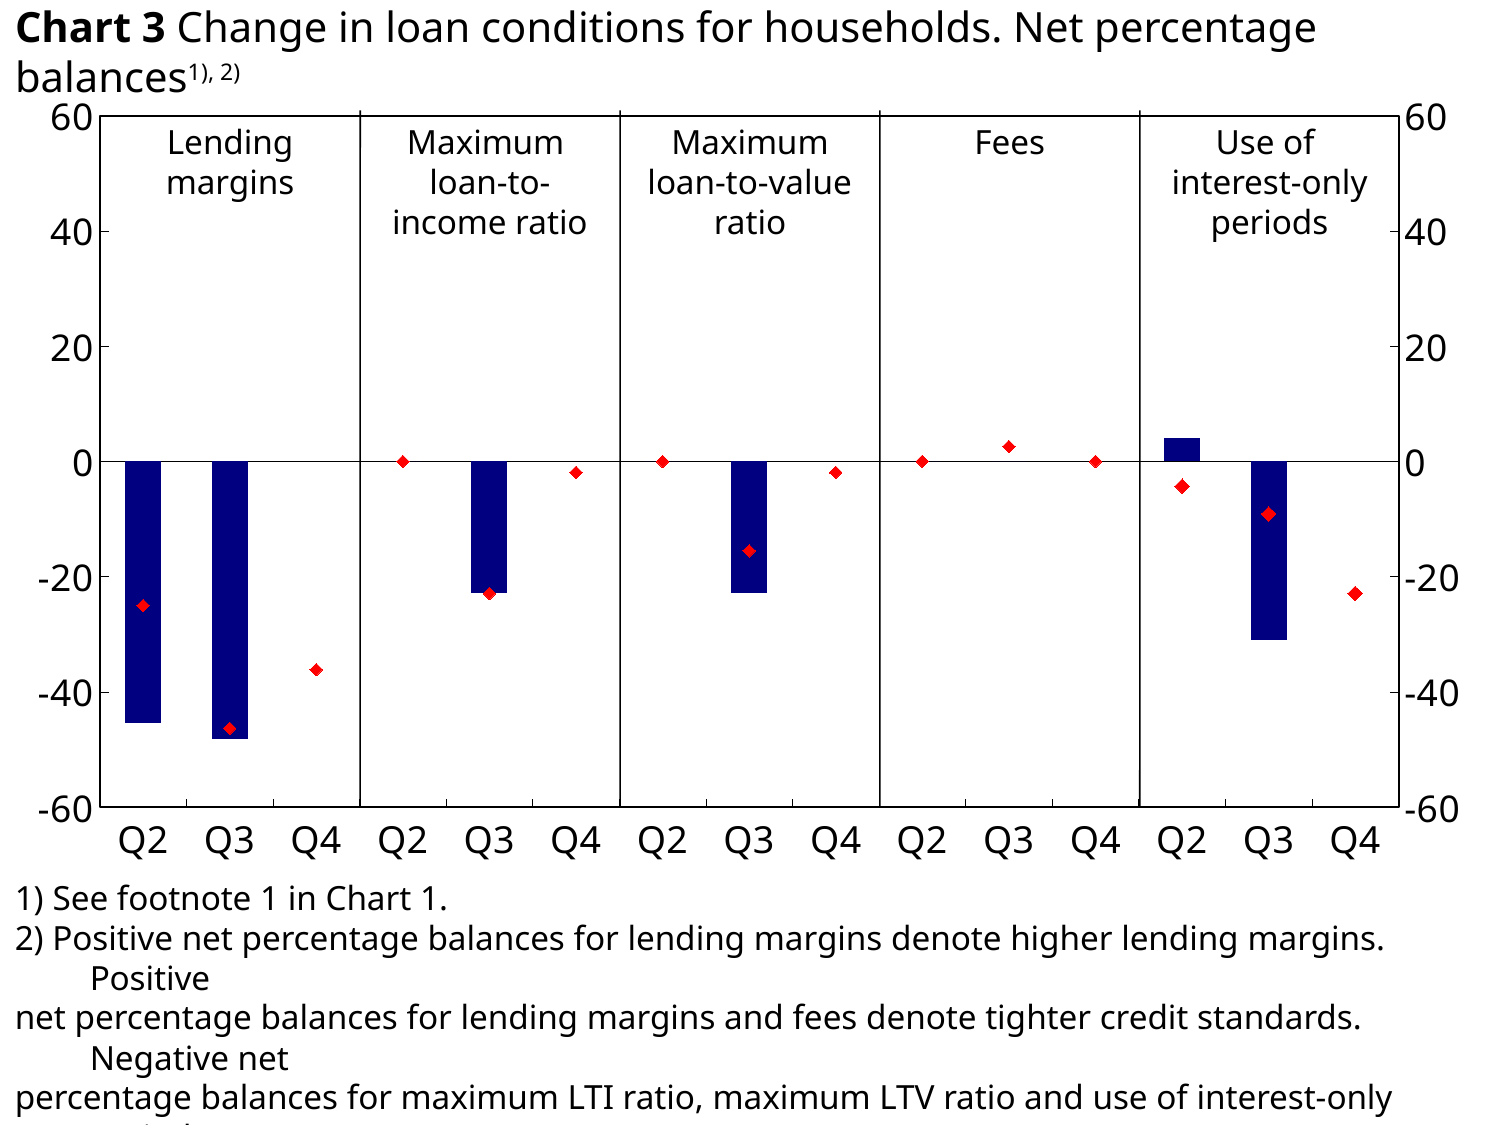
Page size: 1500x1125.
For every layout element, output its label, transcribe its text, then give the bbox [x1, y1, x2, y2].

text_box 1) See footnote 1 in Chart 1. 2) Positive net percentage balances for lending margins denote higher lending margins. Positive net percentage balances for lending margins and fees denote tighter credit standards. Negative net percentage balances for maximum LTI ratio, maximum LTV ratio and use of interest-only periods denote tighter credit standards. Source: Norges Bank [0, 917, 1500, 1114]
title Chart 3 Change in loan conditions for households. Net percentage balances1), 2) [0, 0, 1500, 89]
chart [0, 89, 1500, 911]
